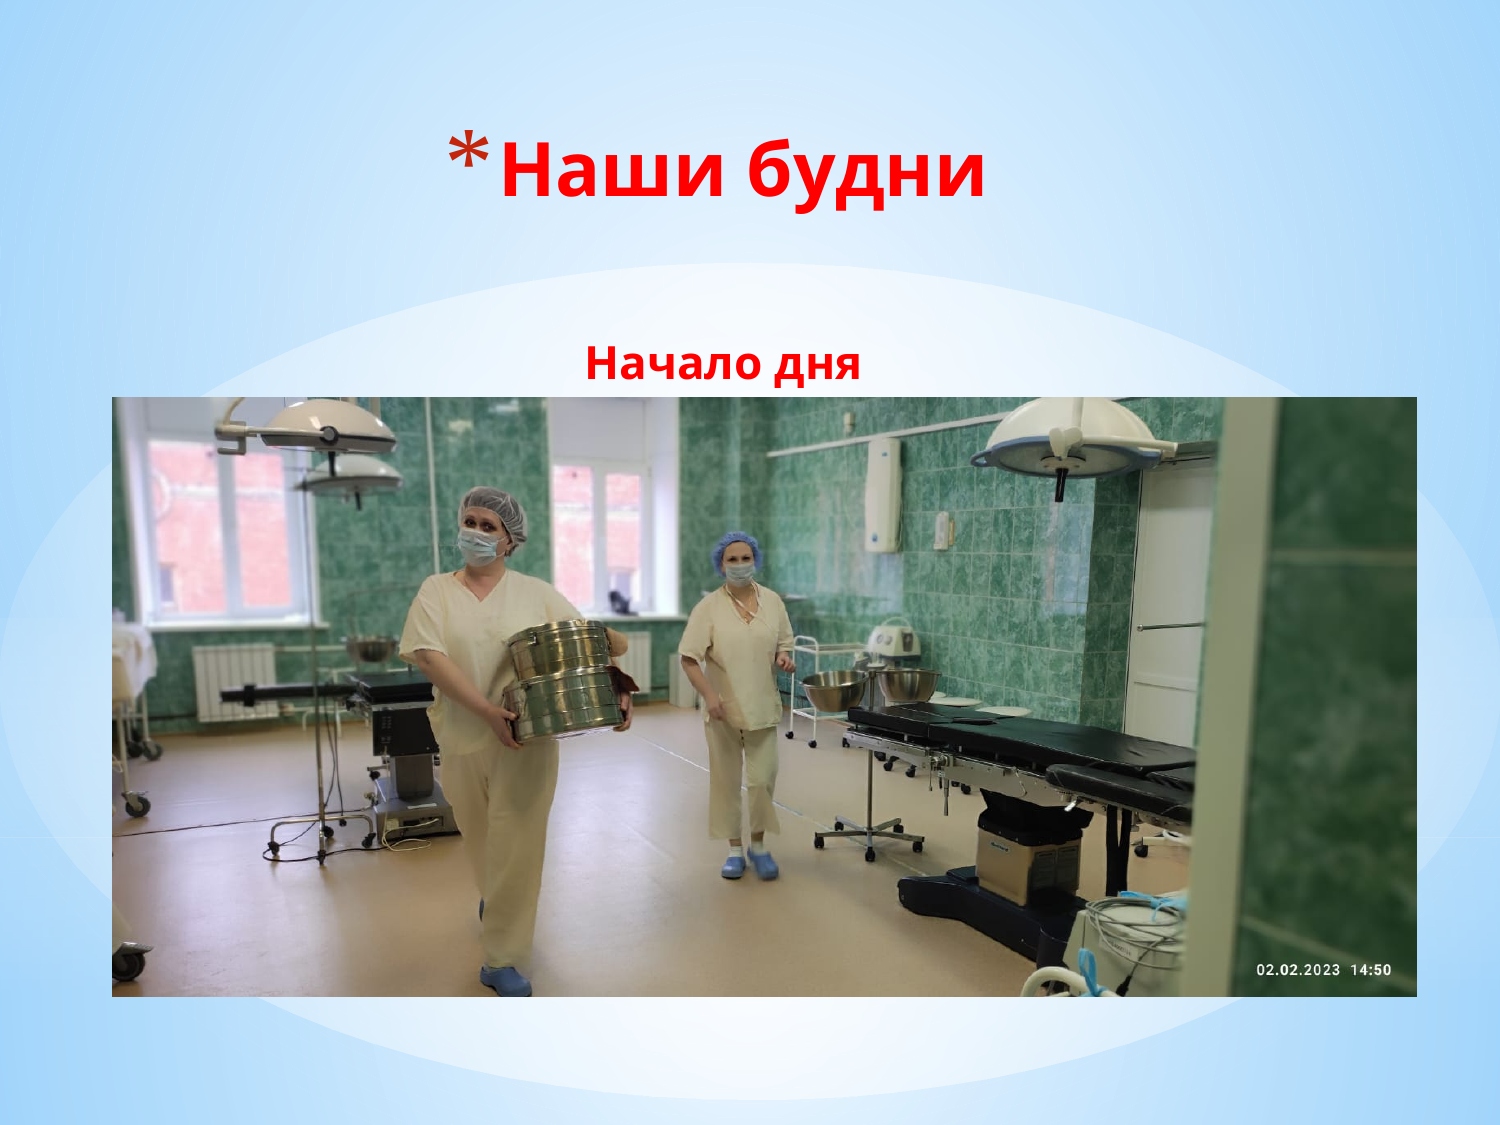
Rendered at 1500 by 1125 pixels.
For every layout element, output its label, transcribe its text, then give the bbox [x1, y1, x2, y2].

title Наши будни [183, 113, 1252, 302]
list Начало дня [194, 326, 1245, 394]
picture [111, 396, 1418, 998]
